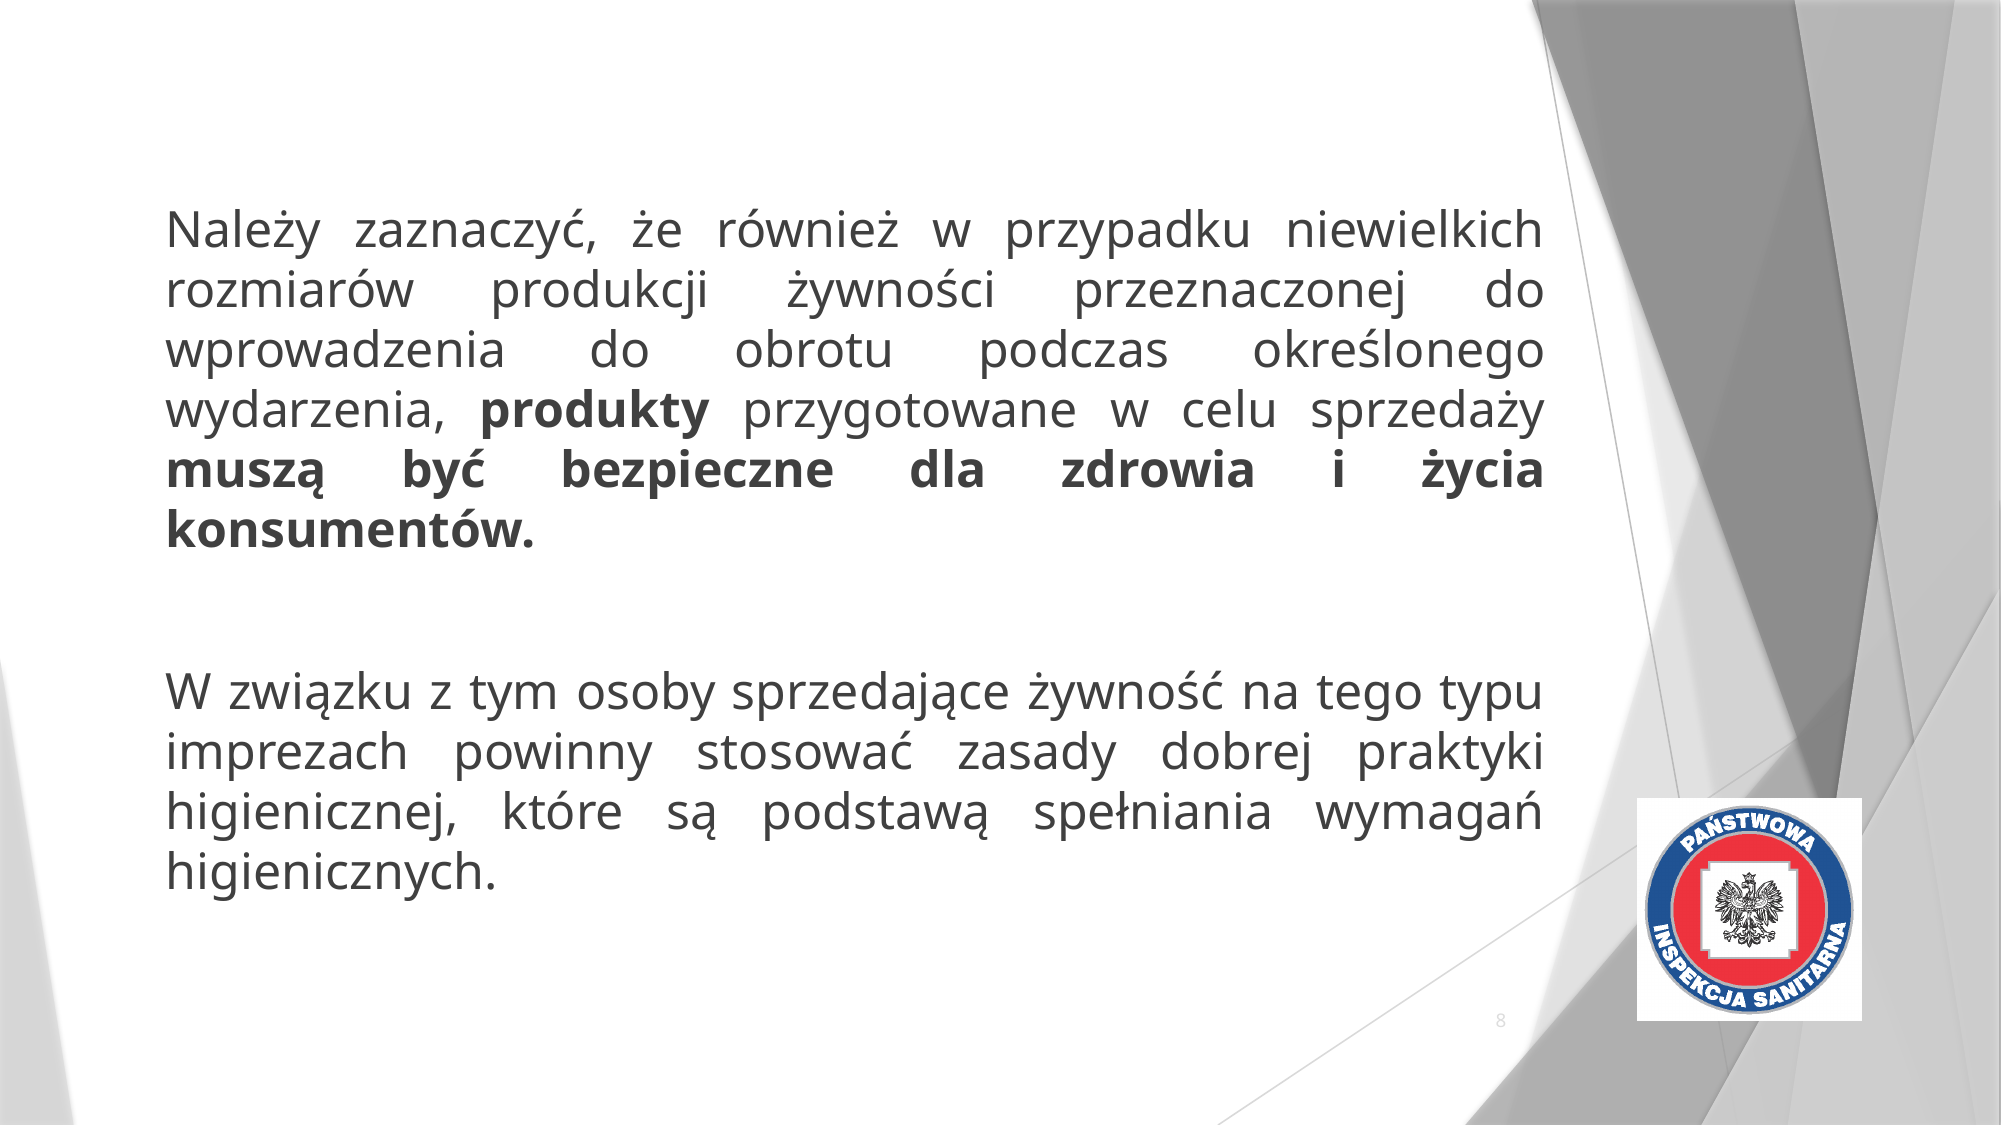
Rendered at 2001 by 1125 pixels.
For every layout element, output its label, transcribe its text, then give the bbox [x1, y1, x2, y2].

slide_number 8 [1409, 991, 1522, 1051]
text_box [1636, 798, 1863, 1022]
list Należy zaznaczyć, że również w przypadku niewielkich rozmiarów produkcji żywności przeznaczonej do wprowadzenia do obrotu podczas określonego wydarzenia, produkty przygotowane w celu sprzedaży muszą być bezpieczne dla zdrowia i życia konsumentów. W związku z tym osoby sprzedające żywność na tego typu imprezach powinny stosować zasady dobrej praktyki higienicznej, które są podstawą spełniania wymagań higienicznych. [150, 189, 1561, 827]
